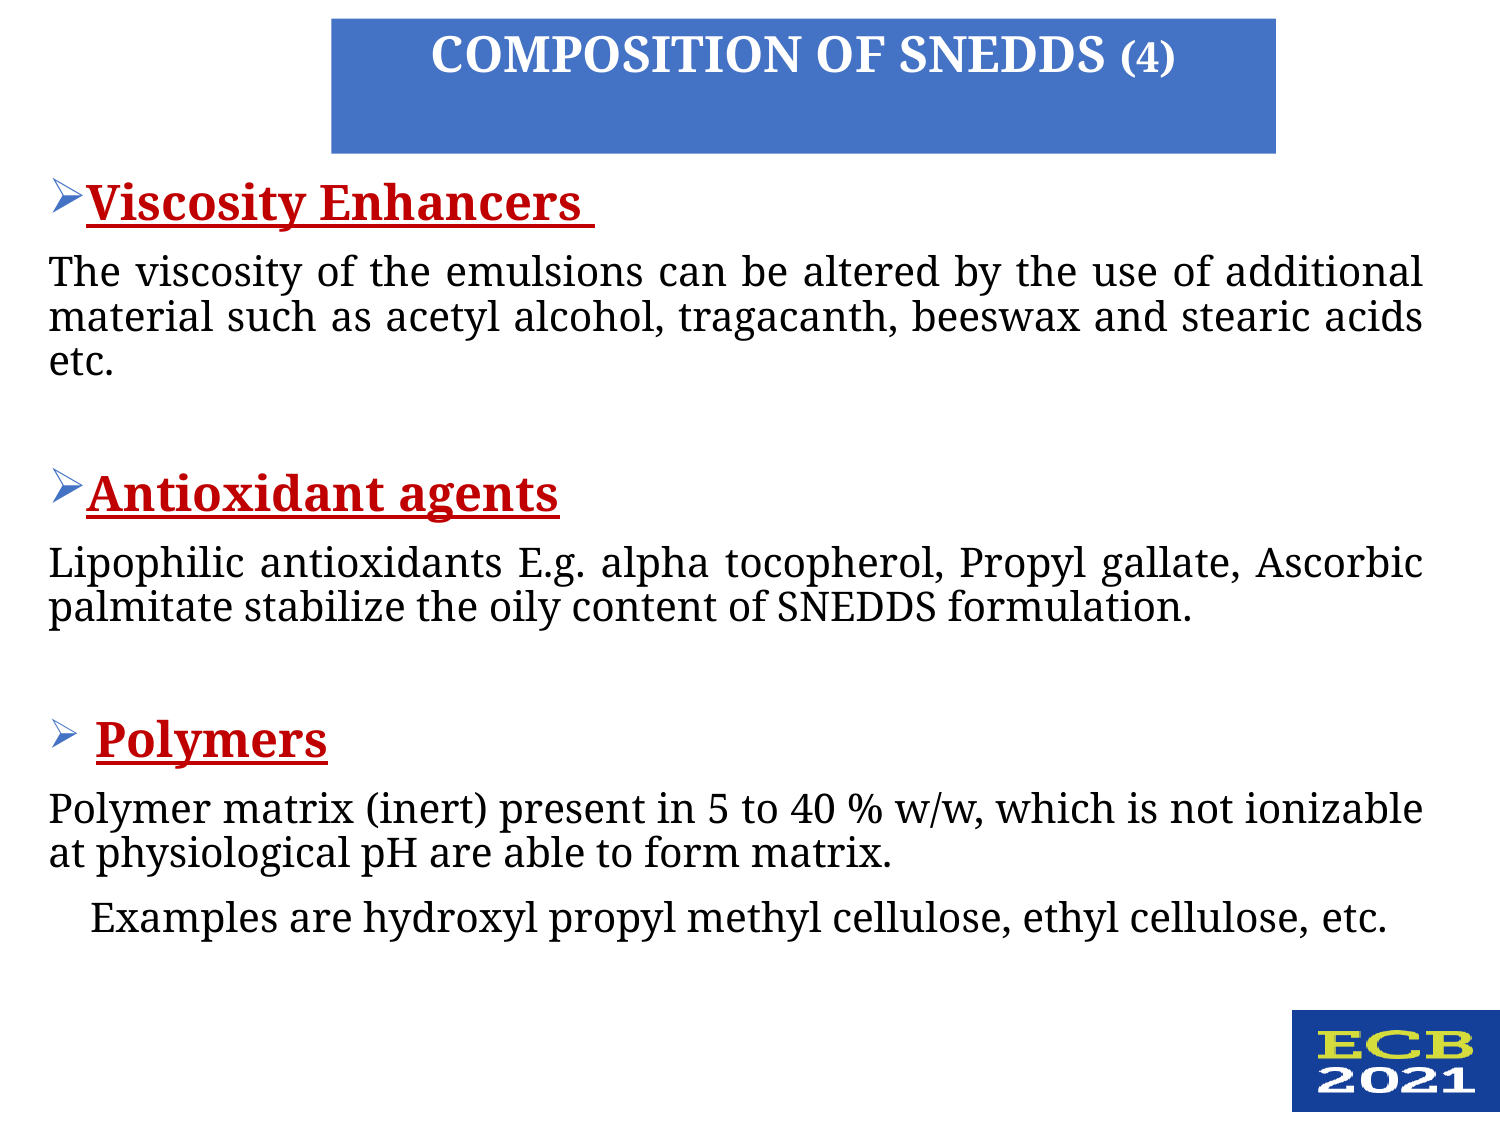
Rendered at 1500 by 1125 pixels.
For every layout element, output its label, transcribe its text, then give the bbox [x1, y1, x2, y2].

list Viscosity Enhancers The viscosity of the emulsions can be altered by the use of additional material such as acetyl alcohol, tragacanth, beeswax and stearic acids etc. Antioxidant agents Lipophilic antioxidants E.g. alpha tocopherol, Propyl gallate, Ascorbic palmitate stabilize the oily content of SNEDDS formulation. Polymers Polymer matrix (inert) present in 5 to 40 % w/w, which is not ionizable at physiological pH are able to form matrix. Examples are hydroxyl propyl methyl cellulose, ethyl cellulose, etc. [33, 170, 1441, 991]
picture [1292, 1010, 1500, 1112]
title COMPOSITION OF SNEDDS (4) [331, 18, 1276, 154]
